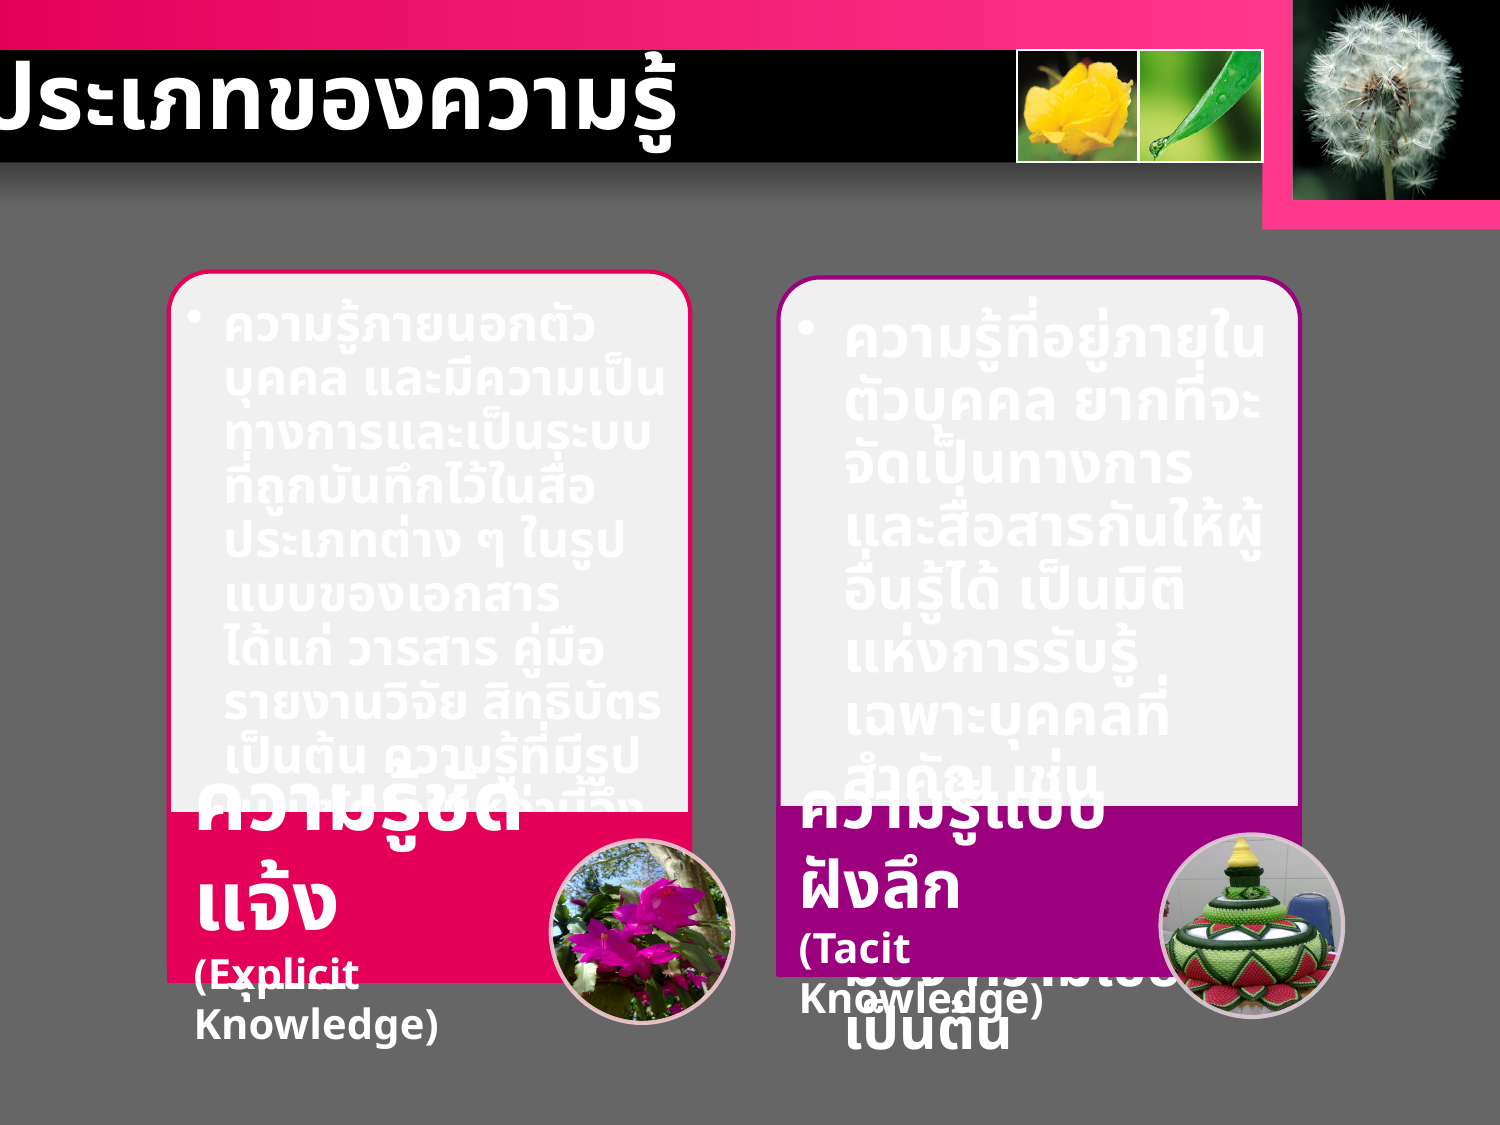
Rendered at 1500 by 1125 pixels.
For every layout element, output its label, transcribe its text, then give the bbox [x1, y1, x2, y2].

picture [1018, 51, 1137, 161]
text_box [123, 270, 1389, 1024]
text_box ประเภทของความรู้ [0, 30, 696, 156]
picture [1292, 0, 1500, 200]
picture [1140, 51, 1261, 161]
